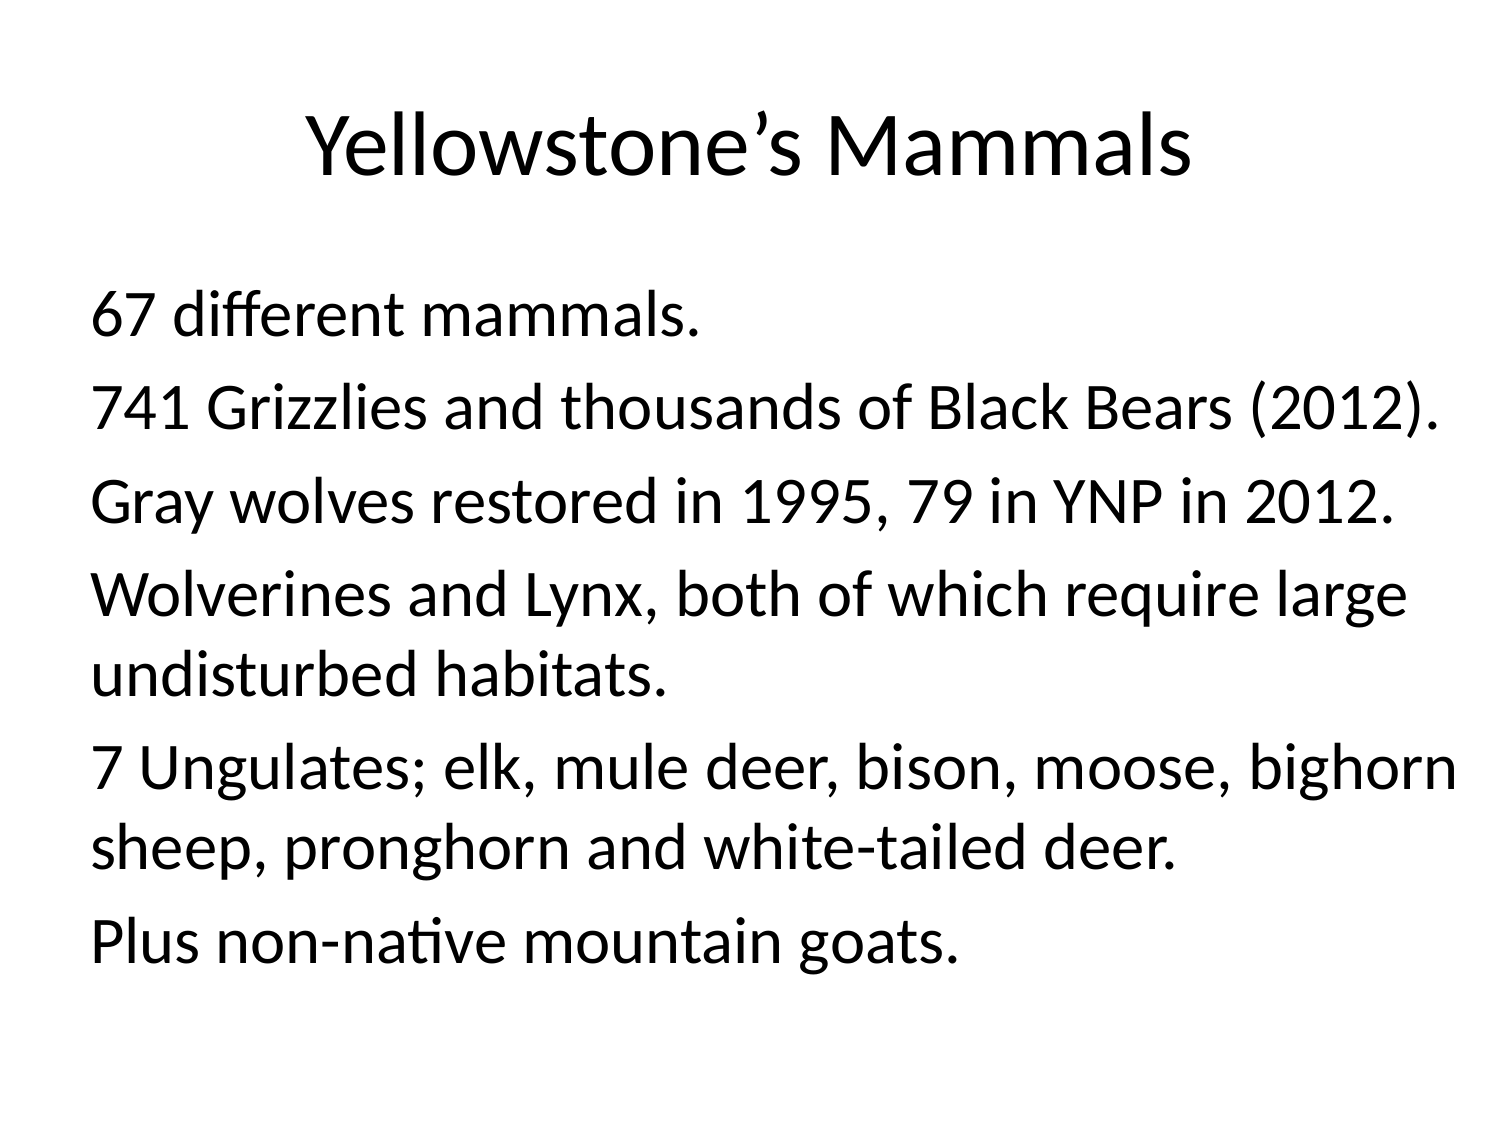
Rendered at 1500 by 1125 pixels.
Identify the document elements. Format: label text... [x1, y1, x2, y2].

list 67 different mammals. 741 Grizzlies and thousands of Black Bears (2012). Gray wolves restored in 1995, 79 in YNP in 2012. Wolverines and Lynx, both of which require large undisturbed habitats. 7 Ungulates; elk, mule deer, bison, moose, bighorn sheep, pronghorn and white-tailed deer. Plus non-native mountain goats. [75, 262, 1475, 1005]
title Yellowstone’s Mammals [75, 45, 1425, 233]
